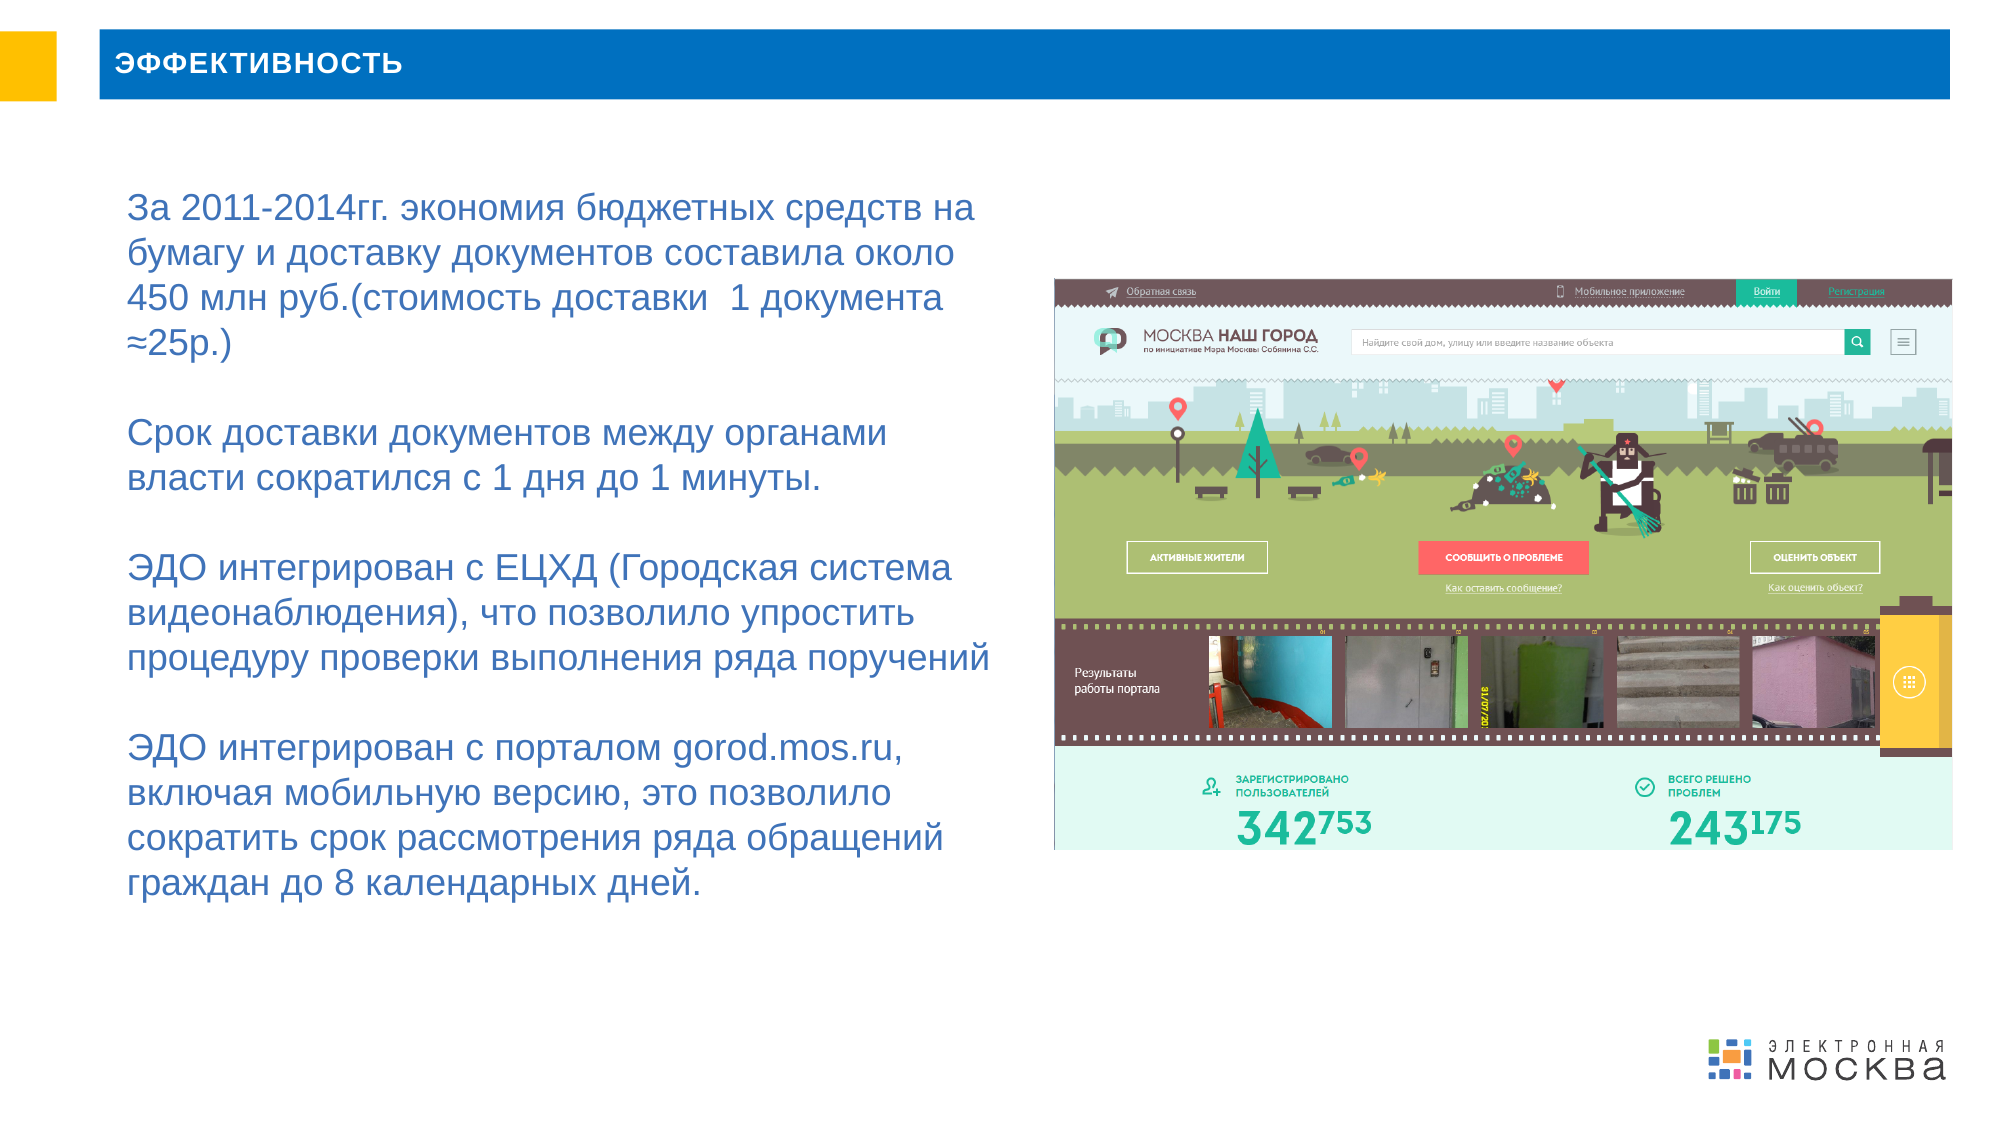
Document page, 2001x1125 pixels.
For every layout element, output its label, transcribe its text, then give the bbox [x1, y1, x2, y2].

title ЭФФЕКТИВНОСТЬ [99, 29, 1950, 100]
picture [1054, 278, 1953, 850]
text_box За 2011-2014гг. экономия бюджетных средств на бумагу и доставку документов составила около 450 млн руб.(стоимость доставки 1 документа ≈25р.) Срок доставки документов между органами власти сократился с 1 дня до 1 минуты. ЭДО интегрирован с ЕЦХД (Городская система видеонаблюдения), что позволило упростить процедуру проверки выполнения ряда поручений ЭДО интегрирован с порталом gorod.mos.ru, включая мобильную версию, это позволило сократить срок рассмотрения ряда обращений граждан до 8 календарных дней. [112, 175, 1013, 1001]
